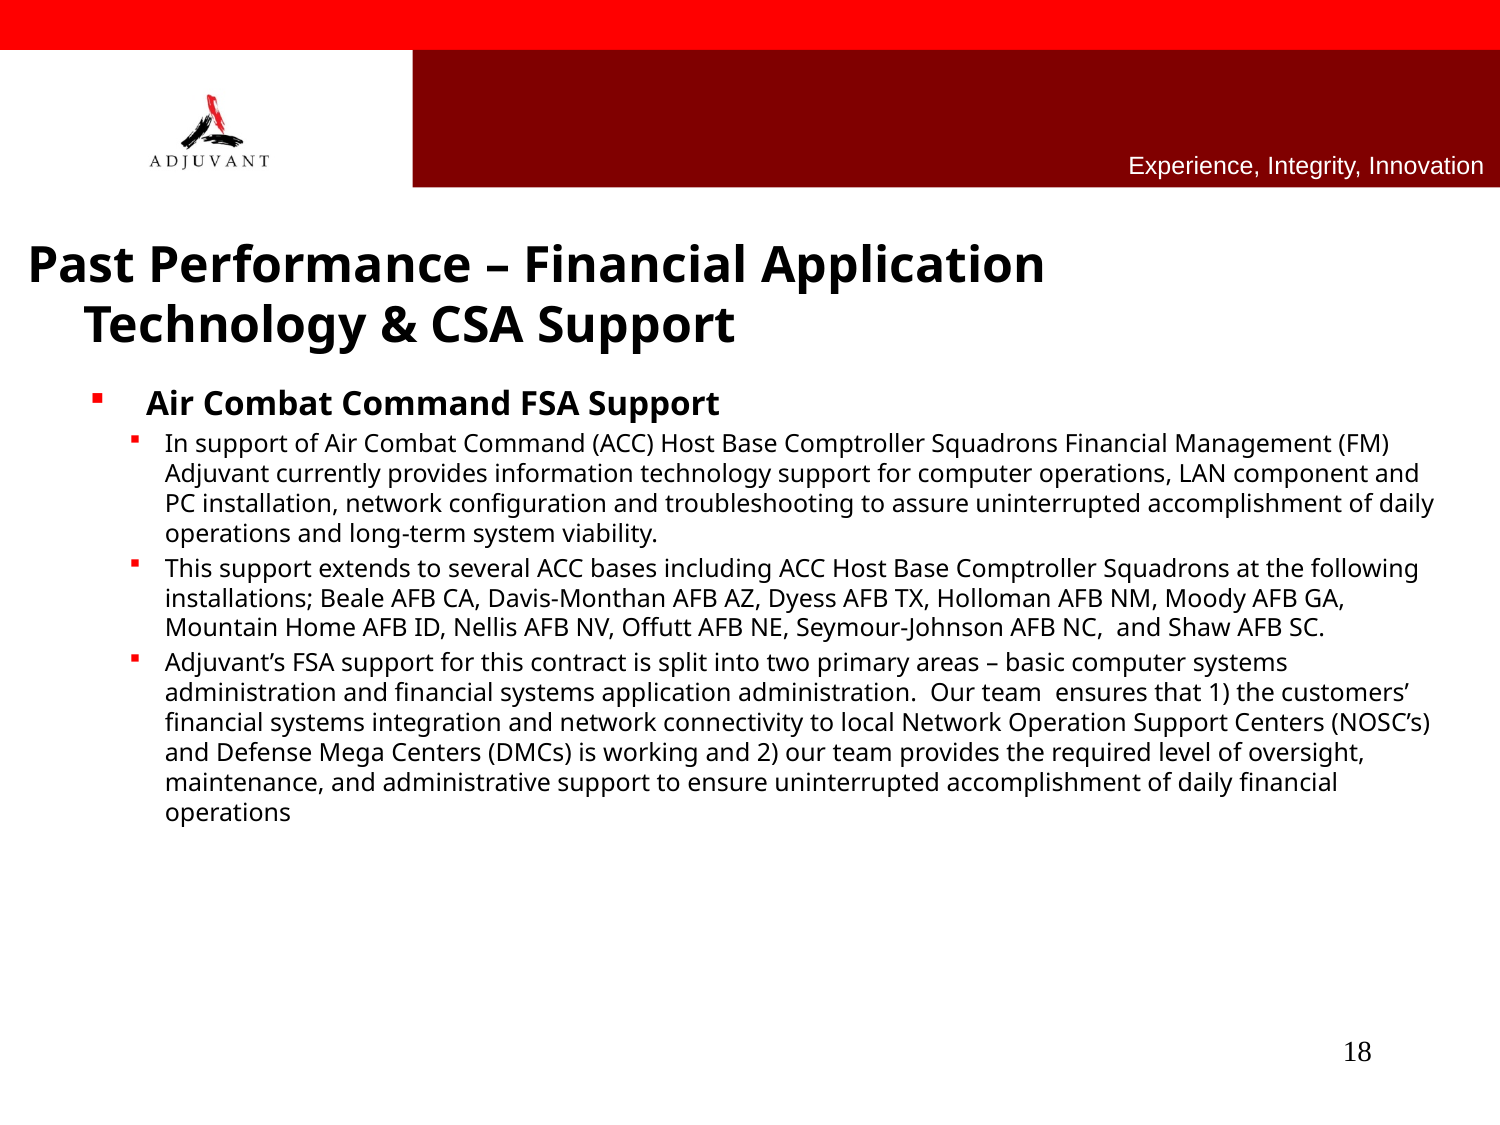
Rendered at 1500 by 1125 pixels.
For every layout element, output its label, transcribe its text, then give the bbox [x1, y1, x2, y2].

text_box Past Performance – Financial Application Technology & CSA Support [12, 224, 1325, 325]
text_box [0, 49, 413, 188]
text_box Experience, Integrity, Innovation [413, 49, 1500, 188]
text_box [0, 0, 1500, 49]
text_box [24, 74, 438, 213]
slide_number 18 [1074, 1024, 1388, 1101]
text_box Air Combat Command FSA Support In support of Air Combat Command (ACC) Host Base Comptroller Squadrons Financial Management (FM) Adjuvant currently provides information technology support for computer operations, LAN component and PC installation, network configuration and troubleshooting to assure uninterrupted accomplishment of daily operations and long-term system viability. This support extends to several ACC bases including ACC Host Base Comptroller Squadrons at the following installations; Beale AFB CA, Davis-Monthan AFB AZ, Dyess AFB TX, Holloman AFB NM, Moody AFB GA, Mountain Home AFB ID, Nellis AFB NV, Offutt AFB NE, Seymour-Johnson AFB NC, and Shaw AFB SC. Adjuvant’s FSA support for this contract is split into two primary areas – basic computer systems administration and financial systems application administration. Our team ensures that 1) the customers’ financial systems integration and network connectivity to local Network Operation Support Centers (NOSC’s) and Defense Mega Centers (DMCs) is working and 2) our team provides the required level of oversight, maintenance, and administrative support to ensure uninterrupted accomplishment of daily financial operations [75, 375, 1463, 1025]
